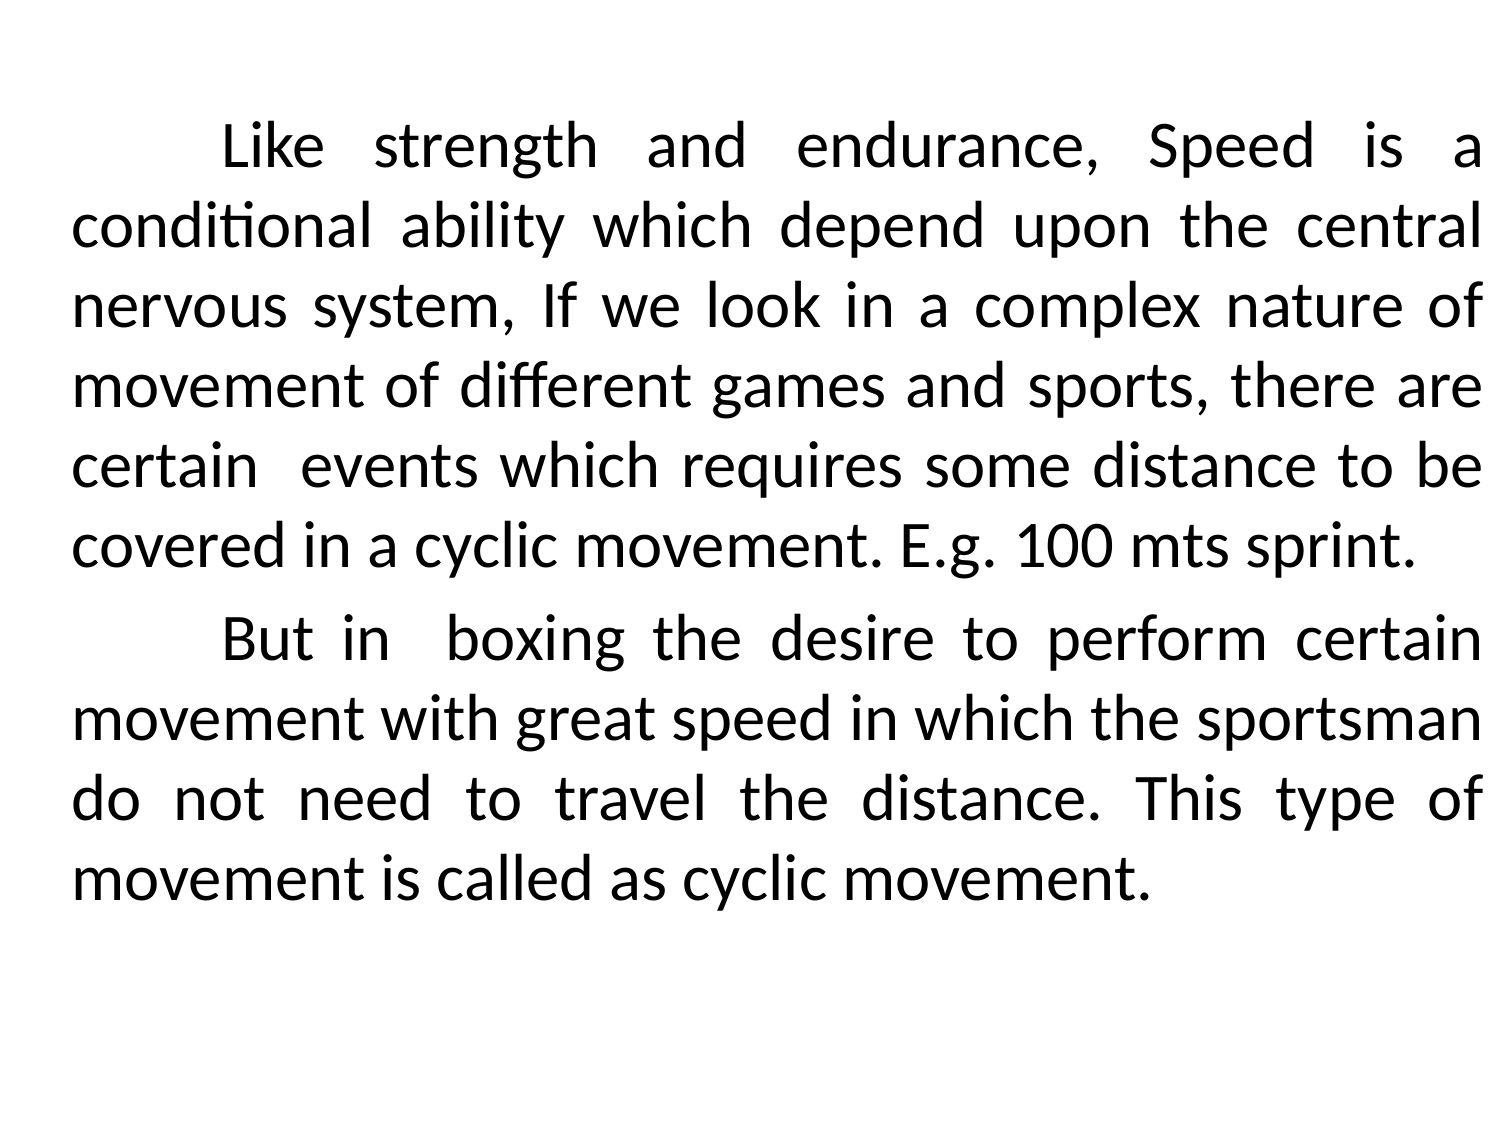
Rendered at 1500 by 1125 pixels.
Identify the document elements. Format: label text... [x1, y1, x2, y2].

list Like strength and endurance, Speed is a conditional ability which depend upon the central nervous system, If we look in a complex nature of movement of different games and sports, there are certain events which requires some distance to be covered in a cyclic movement. E.g. 100 mts sprint. But in boxing the desire to perform certain movement with great speed in which the sportsman do not need to travel the distance. This type of movement is called as cyclic movement. [0, 0, 1500, 1125]
